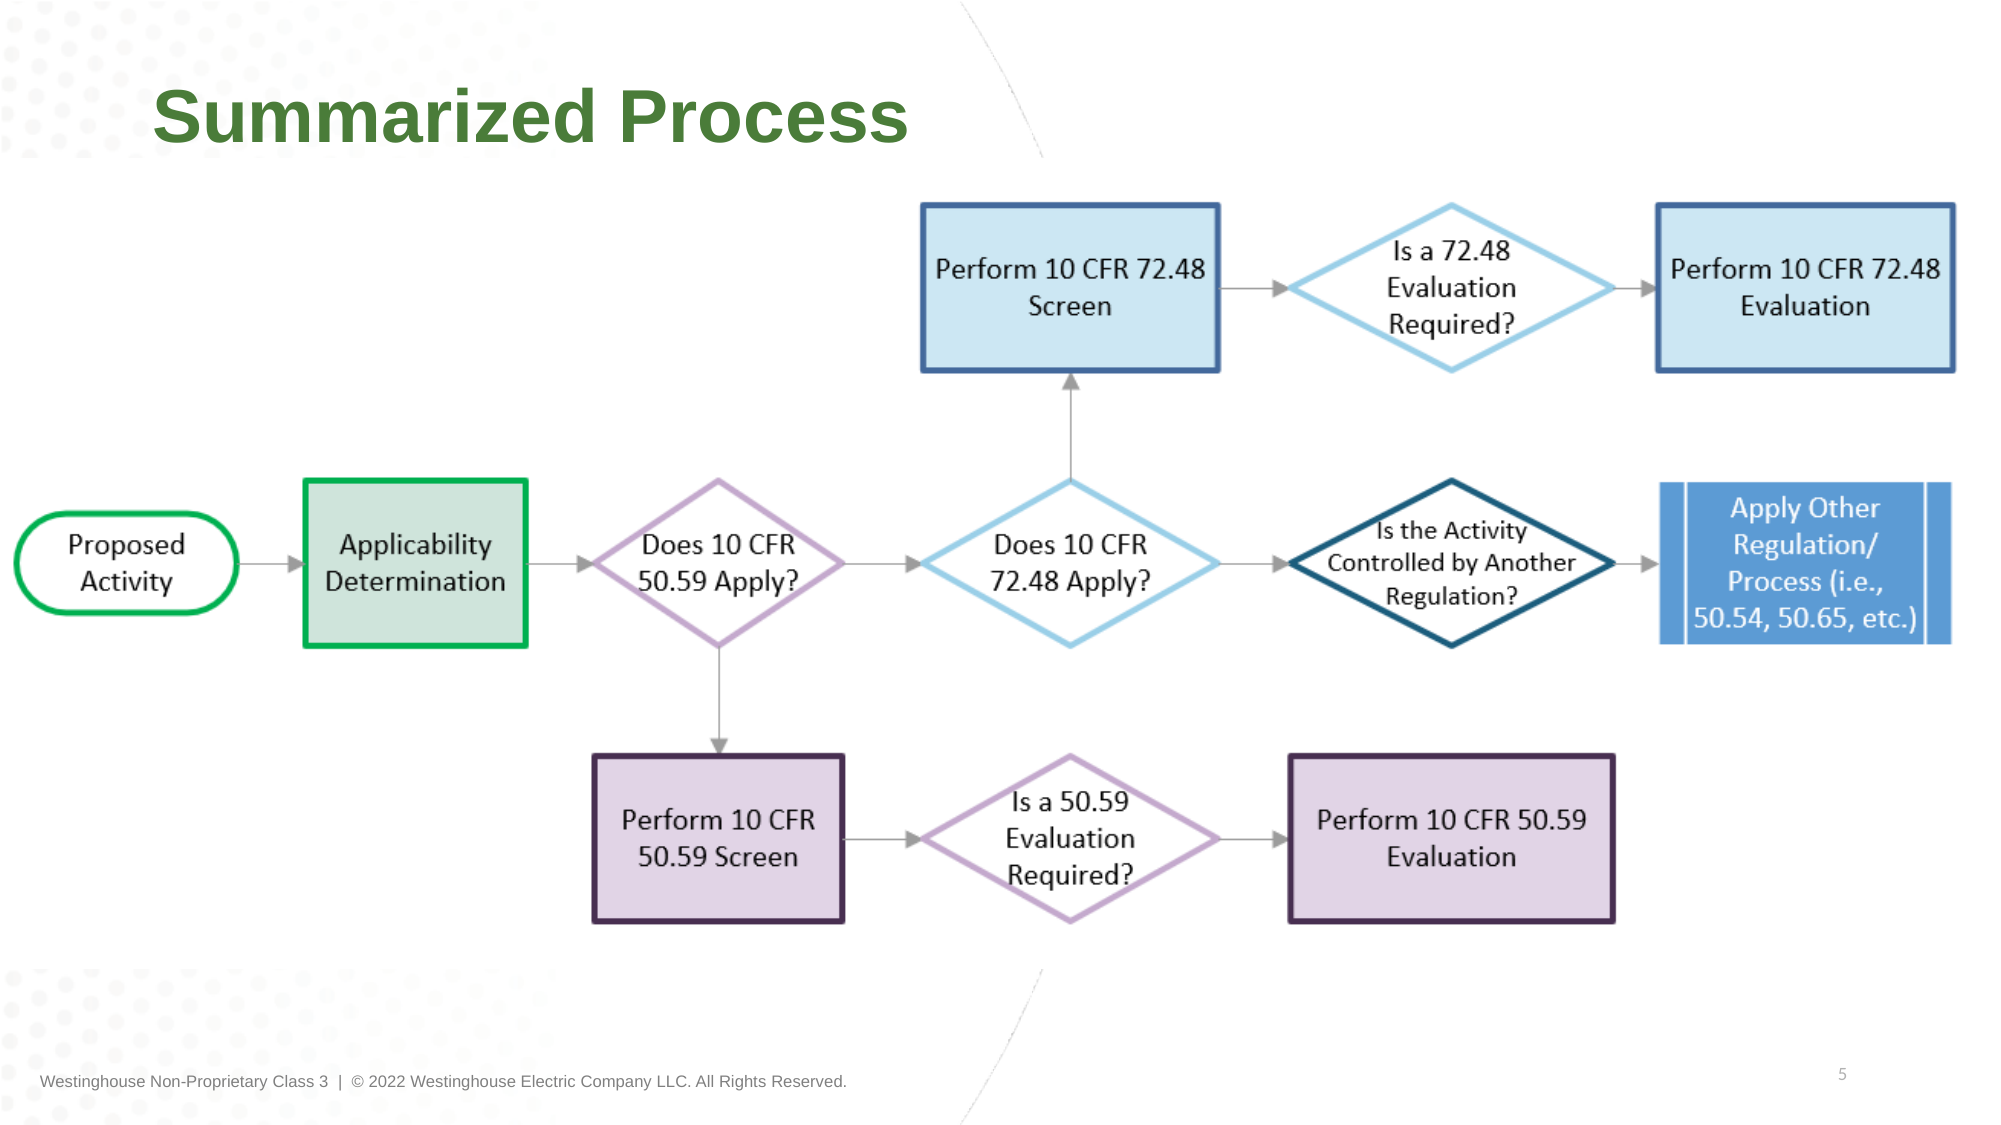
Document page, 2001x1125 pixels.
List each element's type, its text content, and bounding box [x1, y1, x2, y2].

title Summarized Process [137, 61, 1863, 158]
picture [0, 2, 2000, 1125]
slide_number 5 [1412, 1042, 1863, 1103]
